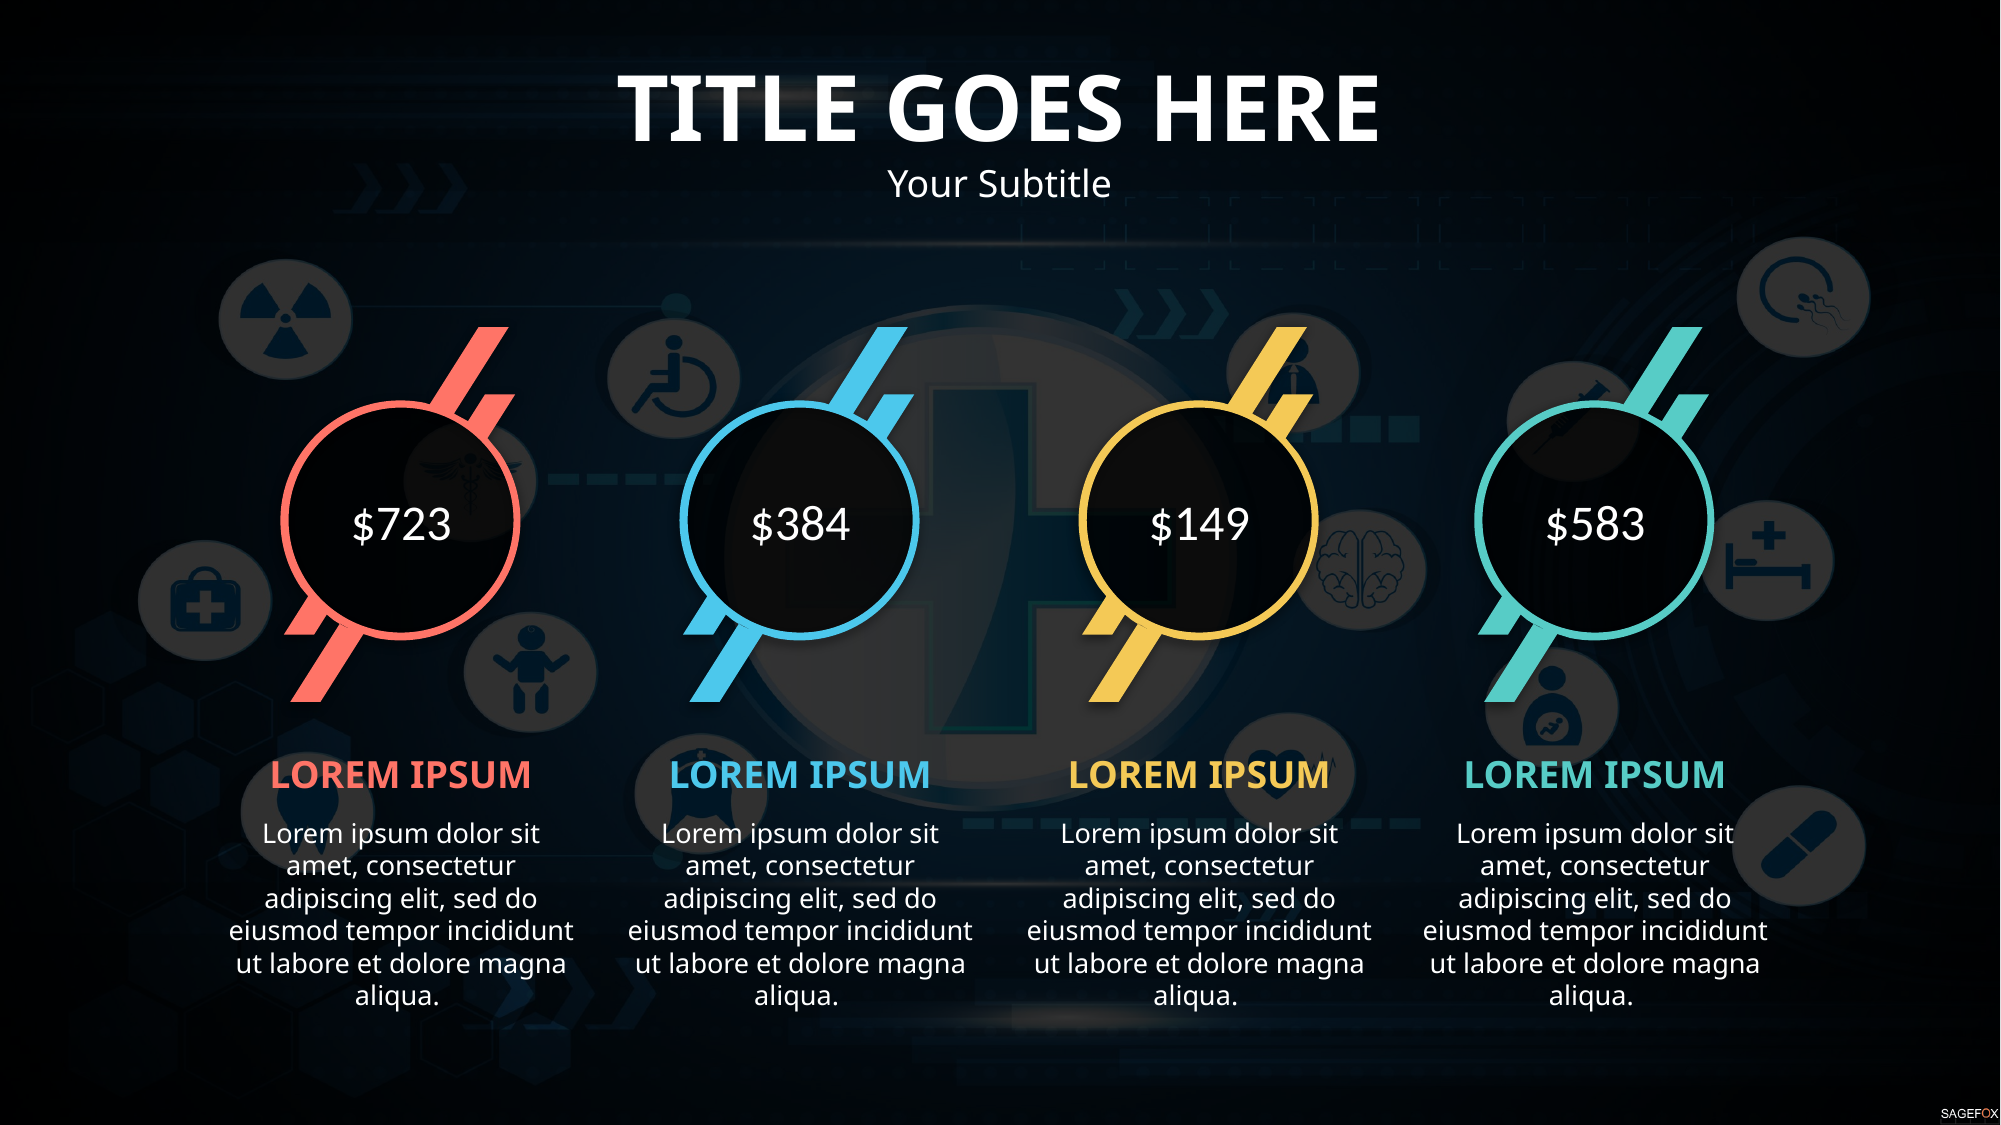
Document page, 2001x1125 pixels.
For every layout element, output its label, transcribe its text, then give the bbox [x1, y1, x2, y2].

text_box $384 [694, 419, 907, 631]
text_box LOREM IPSUM Lorem ipsum dolor sit amet, consectetur adipiscing elit, sed do eiusmod tempor incididunt ut labore et dolore magna aliqua. [1015, 746, 1383, 1017]
text_box [1473, 326, 1716, 704]
text_box $583 [1487, 419, 1700, 631]
text_box [678, 326, 921, 704]
text_box [1077, 326, 1320, 704]
text_box LOREM IPSUM Lorem ipsum dolor sit amet, consectetur adipiscing elit, sed do eiusmod tempor incididunt ut labore et dolore magna aliqua. [1411, 746, 1779, 1017]
text_box TITLE GOES HERE Your Subtitle [548, 42, 1452, 212]
text_box $723 [293, 419, 506, 631]
text_box $149 [1092, 419, 1304, 631]
text_box [279, 326, 522, 704]
picture [0, 0, 2001, 1125]
text_box LOREM IPSUM Lorem ipsum dolor sit amet, consectetur adipiscing elit, sed do eiusmod tempor incididunt ut labore et dolore magna aliqua. [217, 746, 585, 1017]
text_box LOREM IPSUM Lorem ipsum dolor sit amet, consectetur adipiscing elit, sed do eiusmod tempor incididunt ut labore et dolore magna aliqua. [616, 746, 984, 1017]
